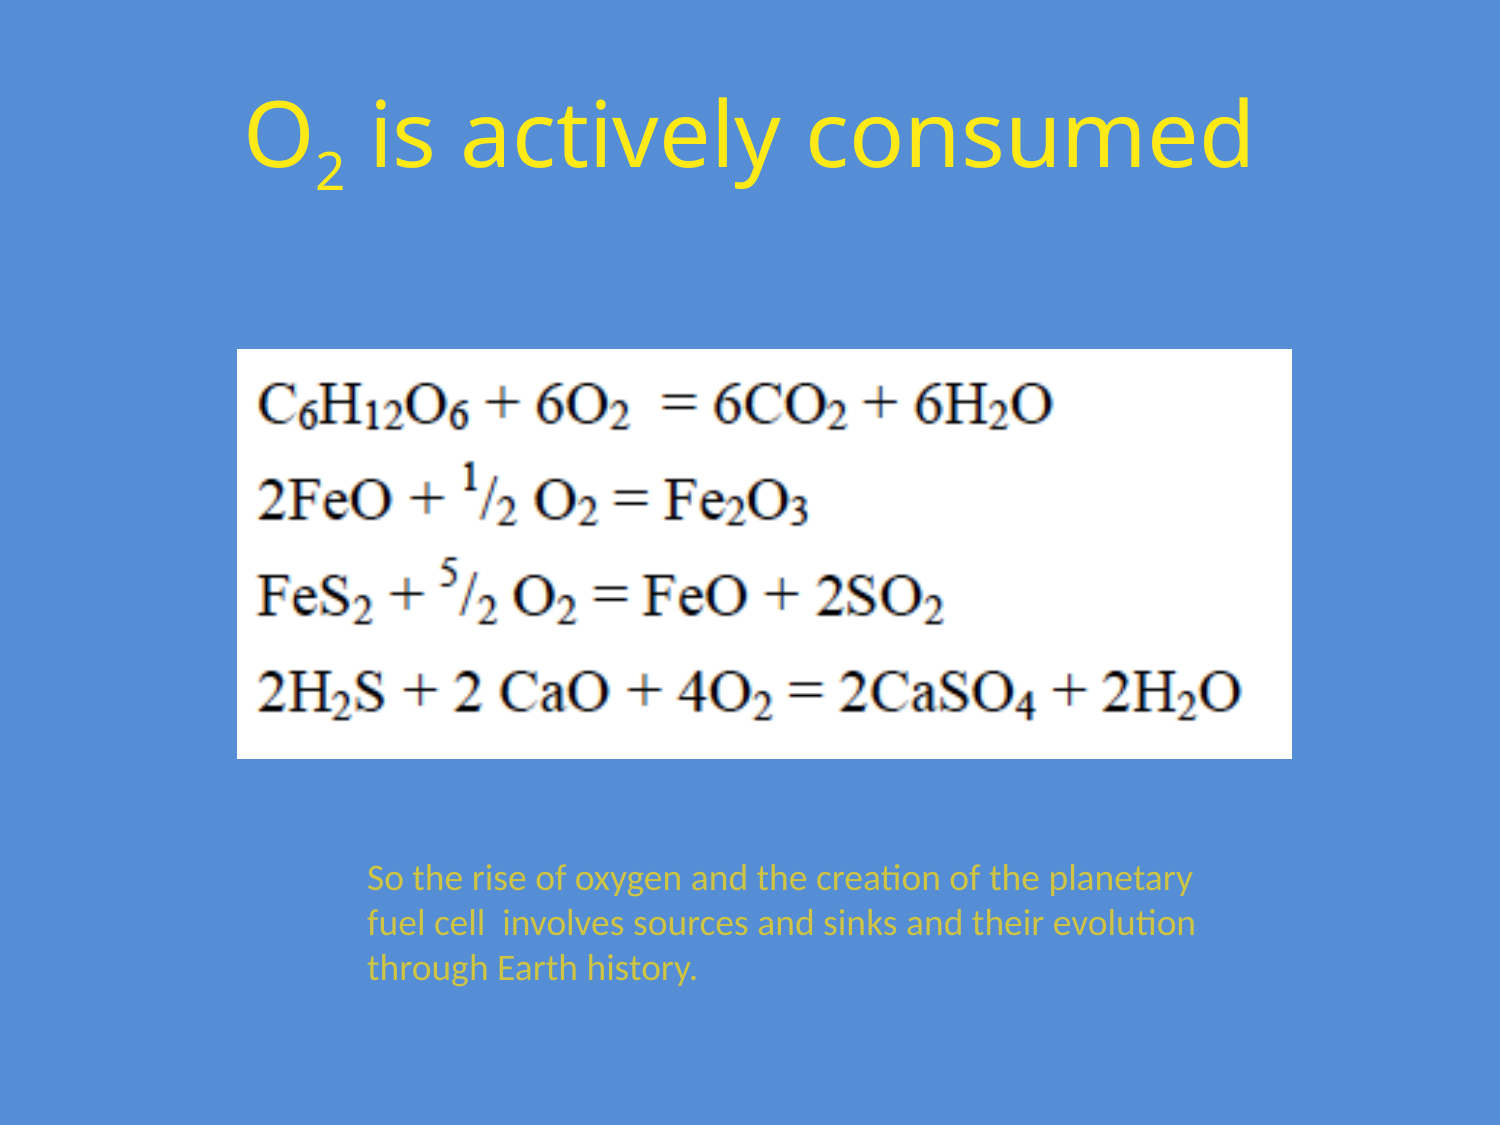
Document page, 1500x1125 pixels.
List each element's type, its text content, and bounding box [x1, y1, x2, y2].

picture [237, 349, 1292, 759]
text_box So the rise of oxygen and the creation of the planetary fuel cell involves sources and sinks and their evolution through Earth history. [352, 845, 1213, 995]
title O2 is actively consumed [75, 45, 1425, 233]
